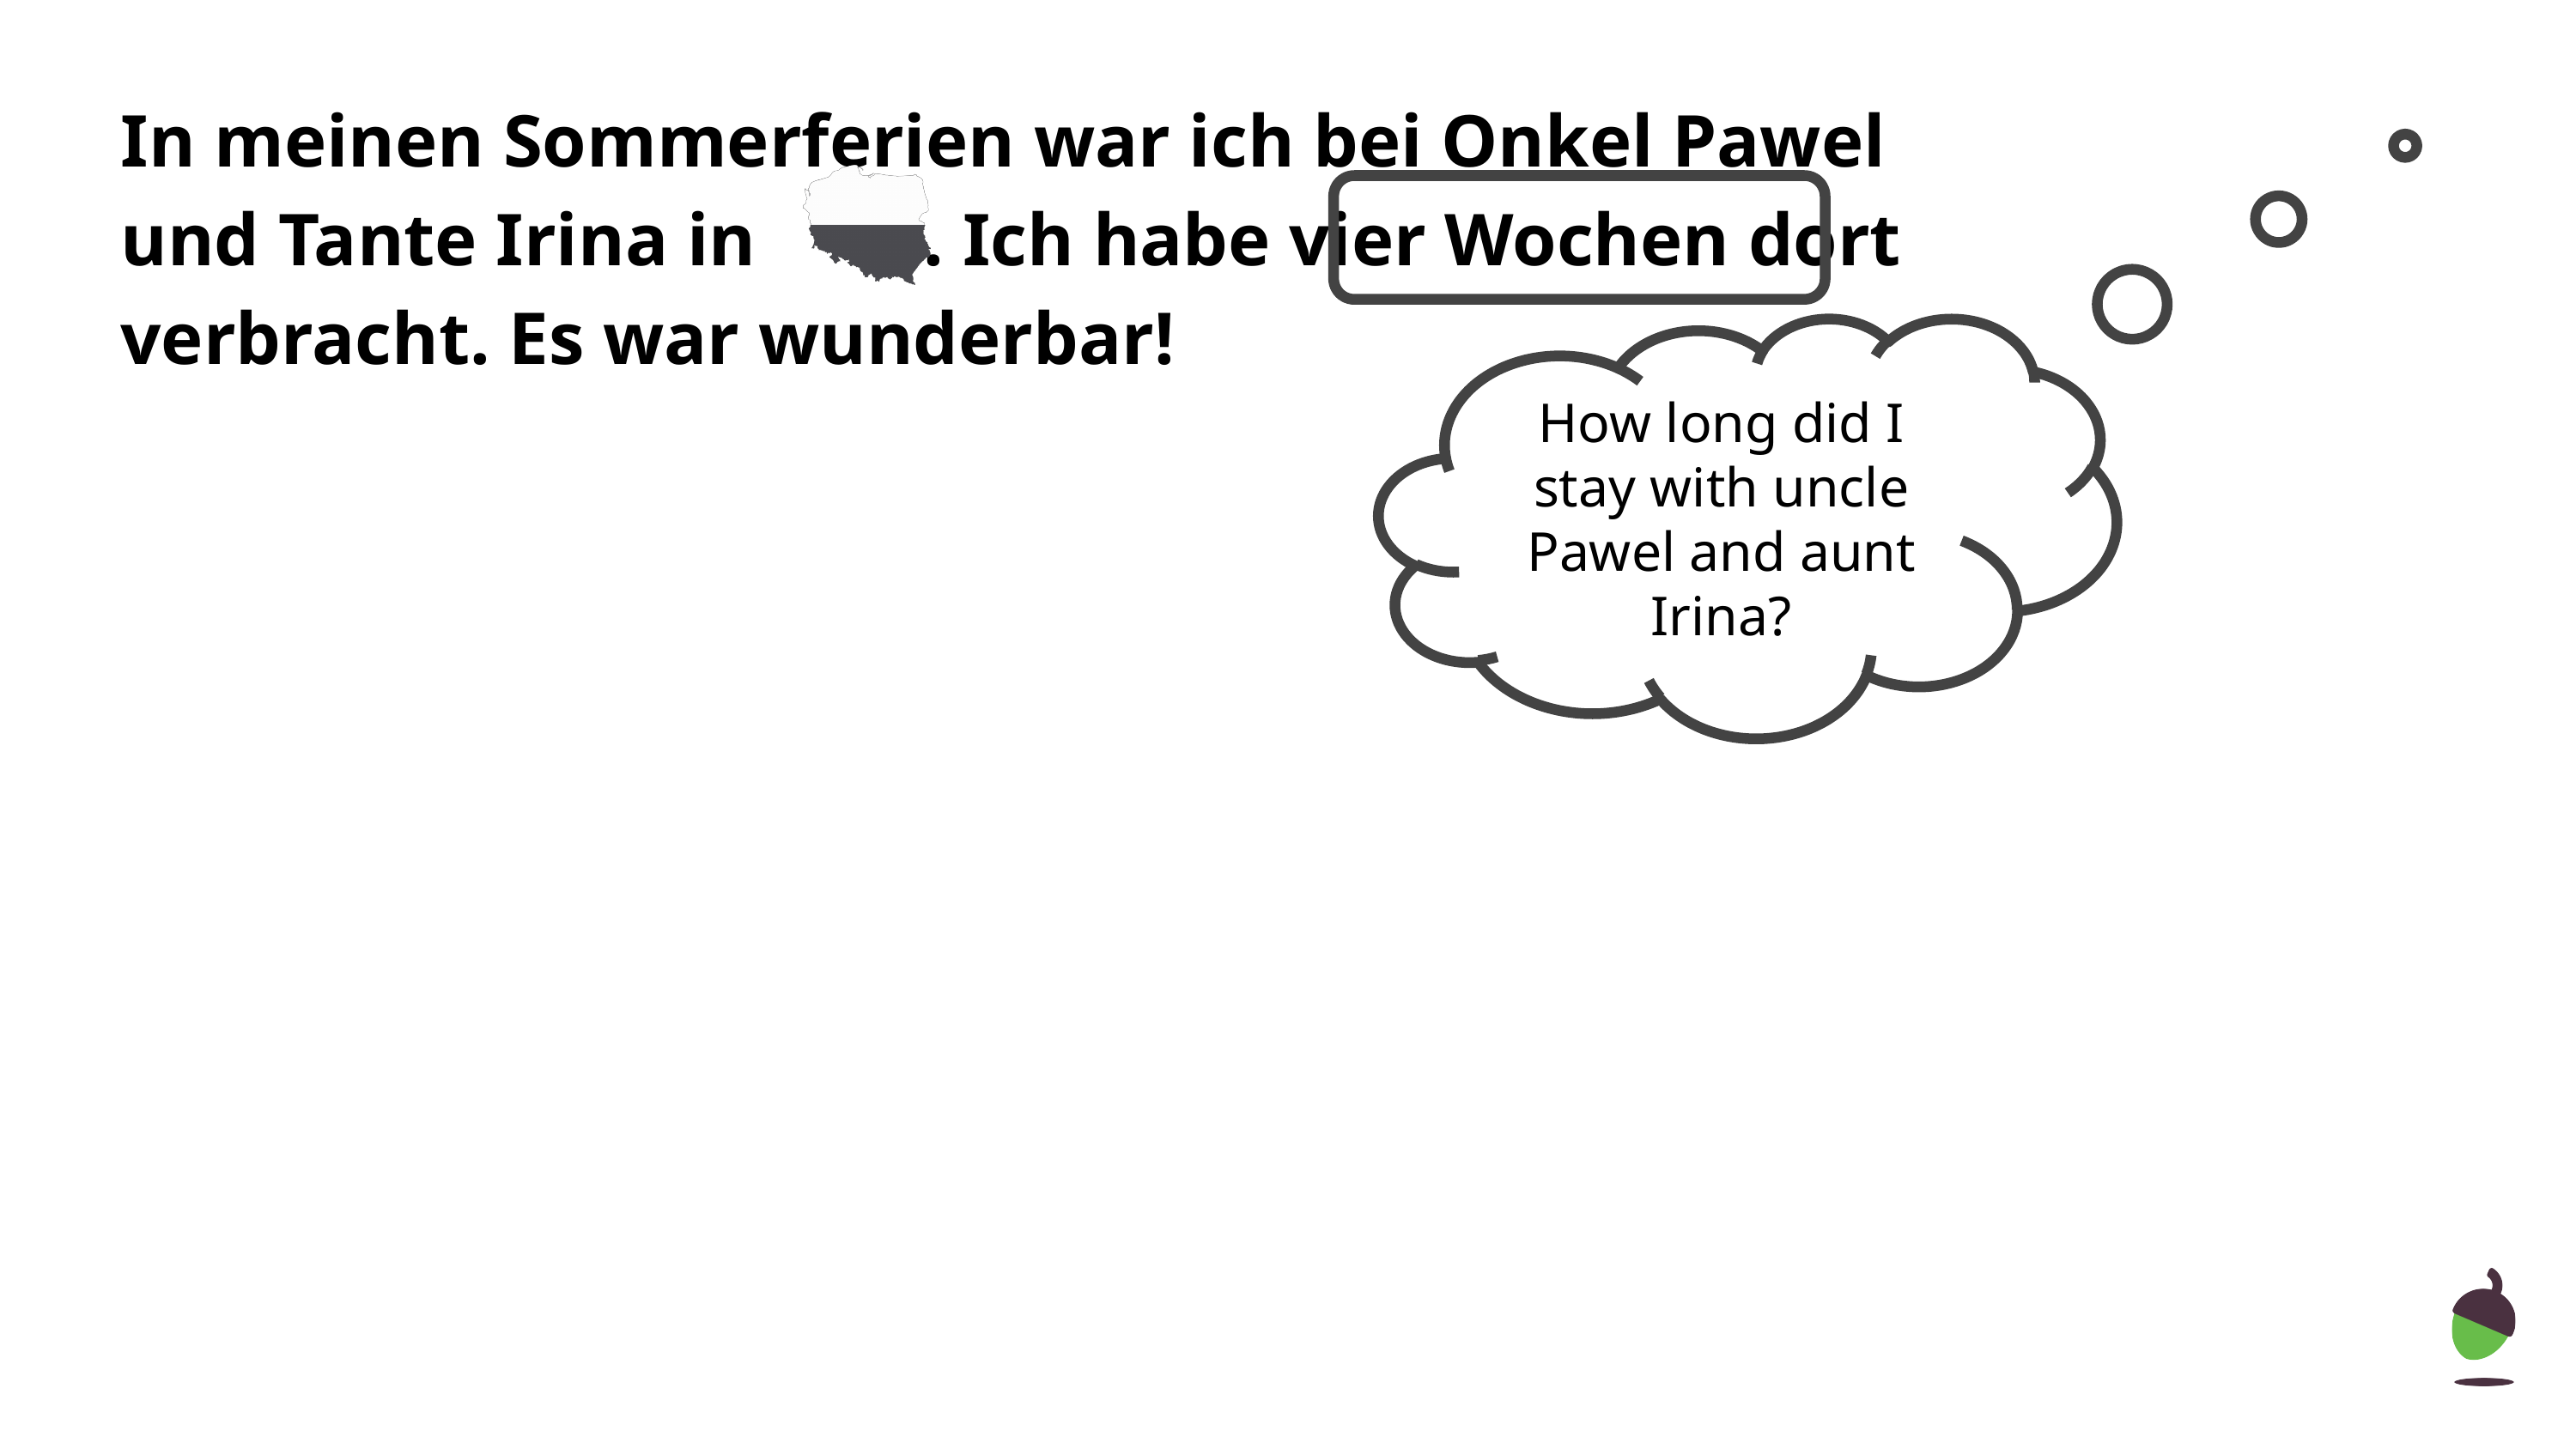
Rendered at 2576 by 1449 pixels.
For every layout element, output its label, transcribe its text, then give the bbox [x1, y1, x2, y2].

picture [2451, 1268, 2516, 1386]
text_box [1334, 175, 1826, 300]
text_box In meinen Sommerferien war ich bei Onkel Pawel und Tante Irina in . Ich habe vier Wochen dort verbracht. Es war wunderbar! [107, 70, 2035, 405]
text_box How long did I stay with uncle Pawel and aunt Irina? [2097, 269, 2167, 340]
picture [803, 165, 931, 286]
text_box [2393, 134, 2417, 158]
text_box How long did I stay with uncle Pawel and aunt Irina? [2255, 196, 2303, 243]
text_box How long did I stay with uncle Pawel and aunt Irina? [1378, 318, 2117, 739]
